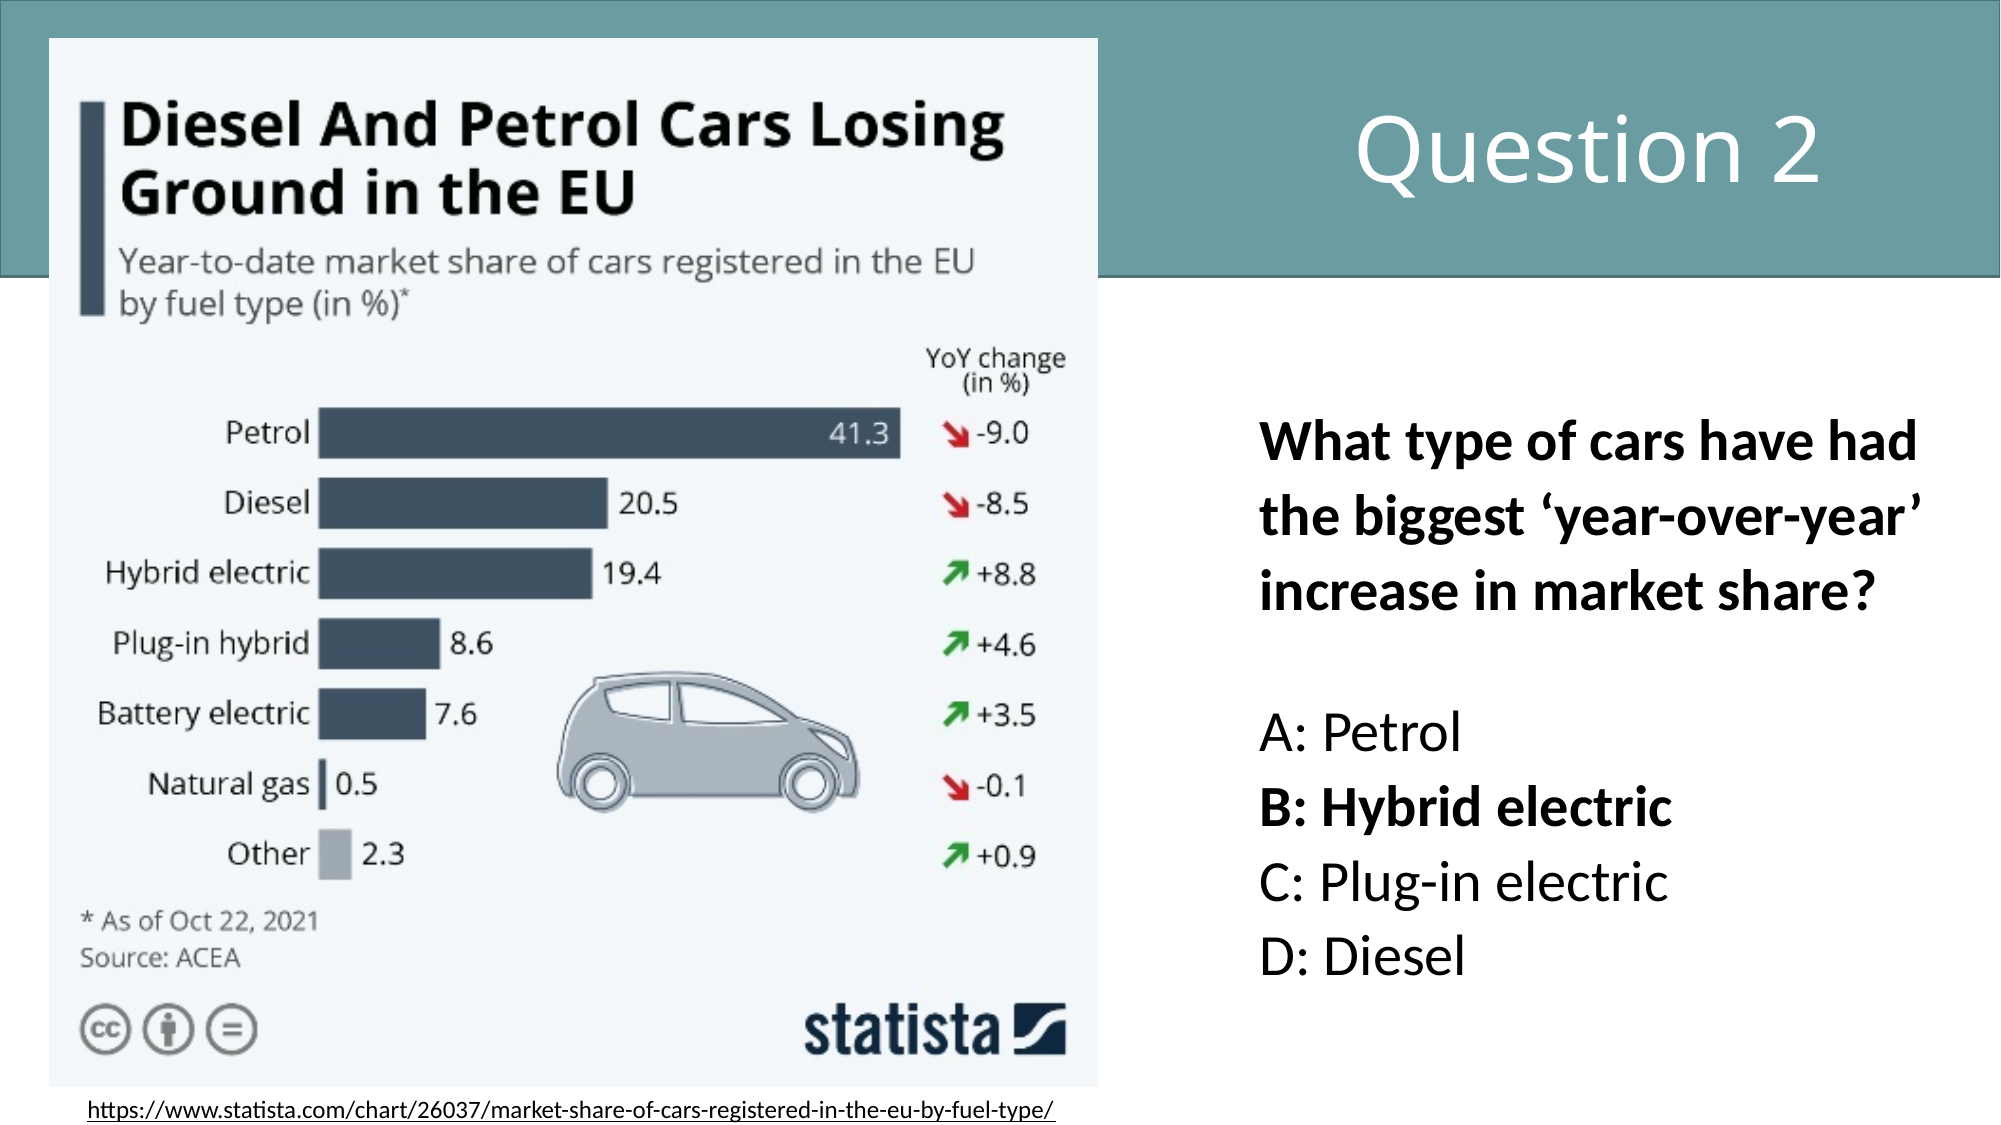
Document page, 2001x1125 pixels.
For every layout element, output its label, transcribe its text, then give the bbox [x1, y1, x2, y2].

list What type of cars have had the biggest ‘year-over-year’ increase in market share? A: Petrol B: Hybrid electric C: Plug-in electric D: Diesel [1244, 390, 1969, 1053]
title Question 2 [1244, 43, 1933, 262]
picture [49, 38, 1098, 1087]
text_box https://www.statista.com/chart/26037/market-share-of-cars-registered-in-the-eu-by-fuel-type/ [72, 1087, 1074, 1125]
